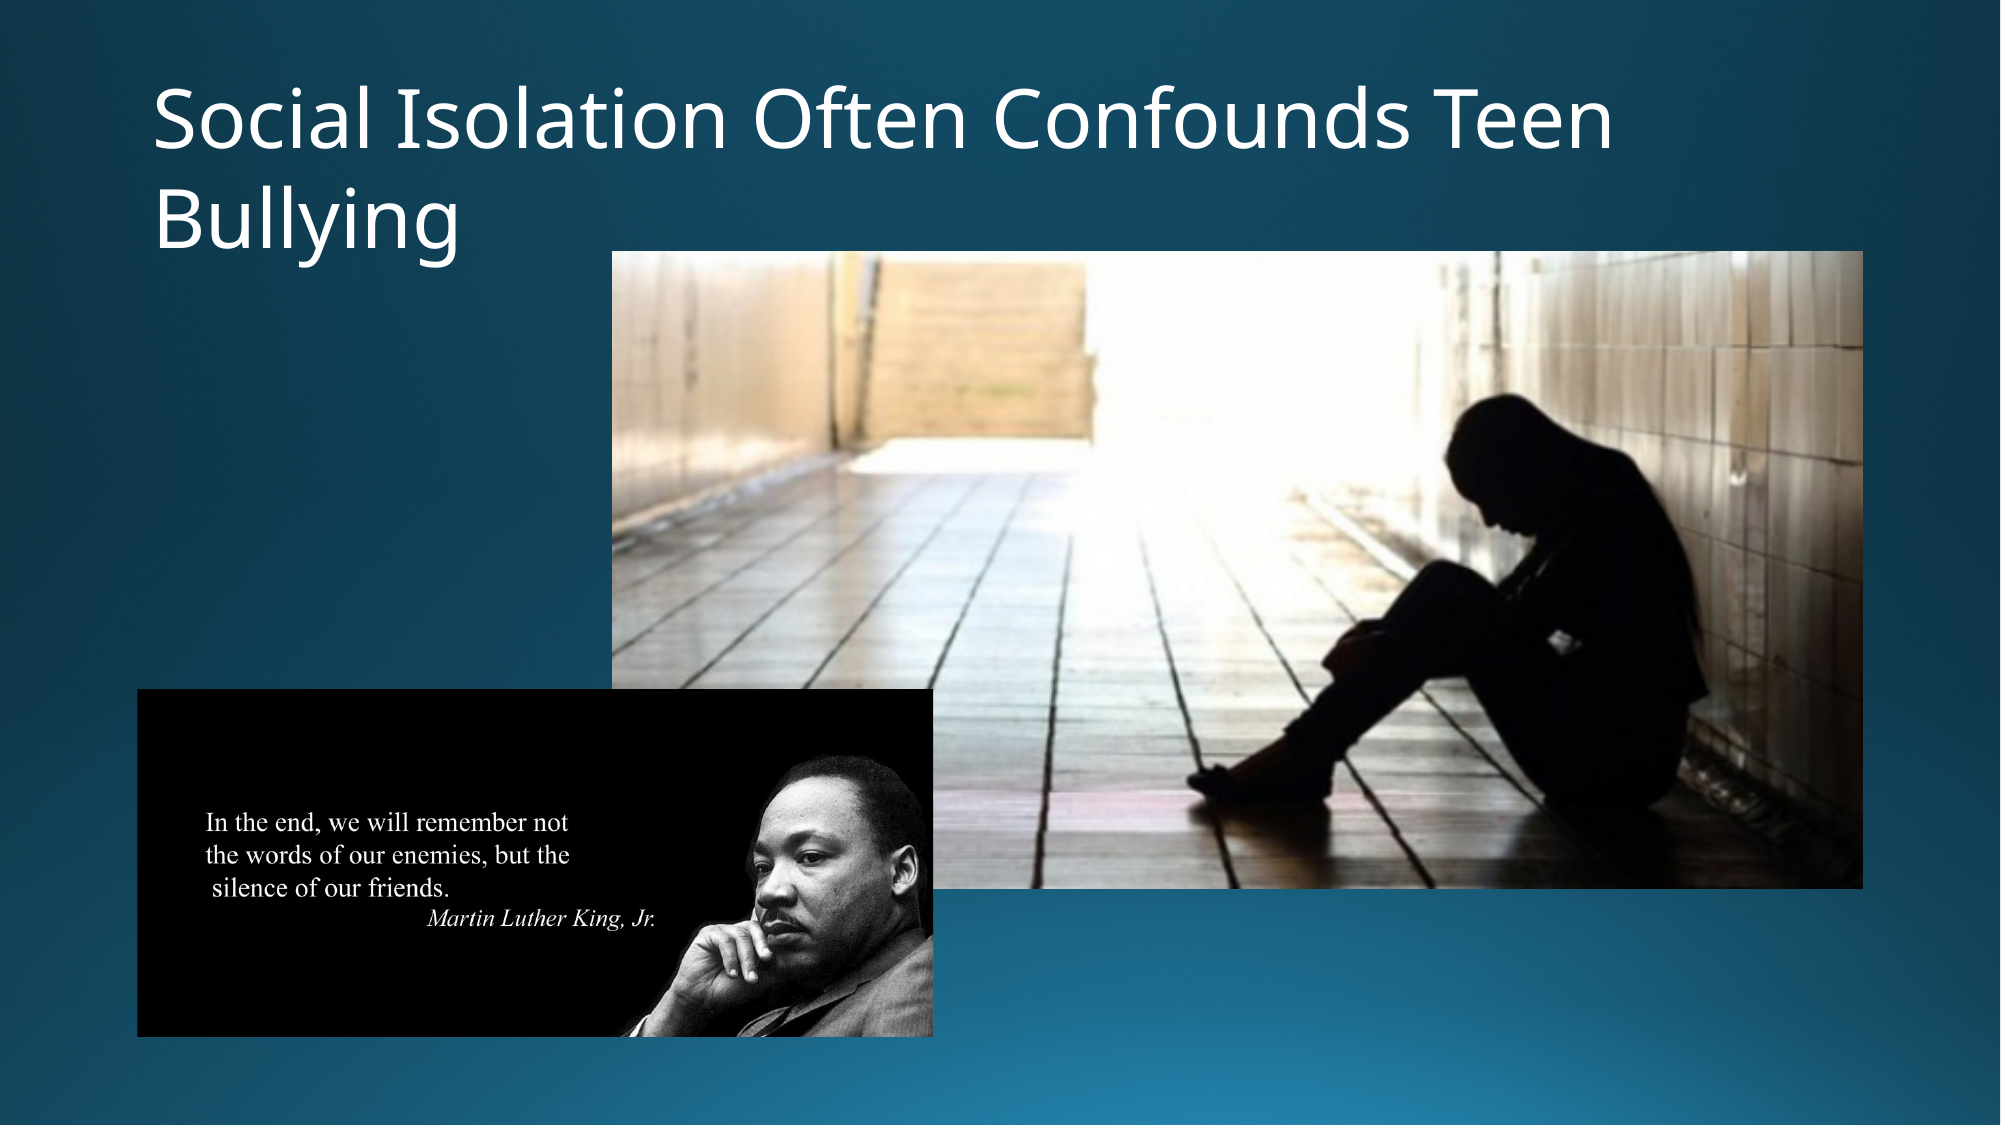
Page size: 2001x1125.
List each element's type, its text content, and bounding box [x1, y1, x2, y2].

title Social Isolation Often Confounds Teen Bullying [137, 59, 1863, 278]
picture [0, 0, 2001, 1125]
